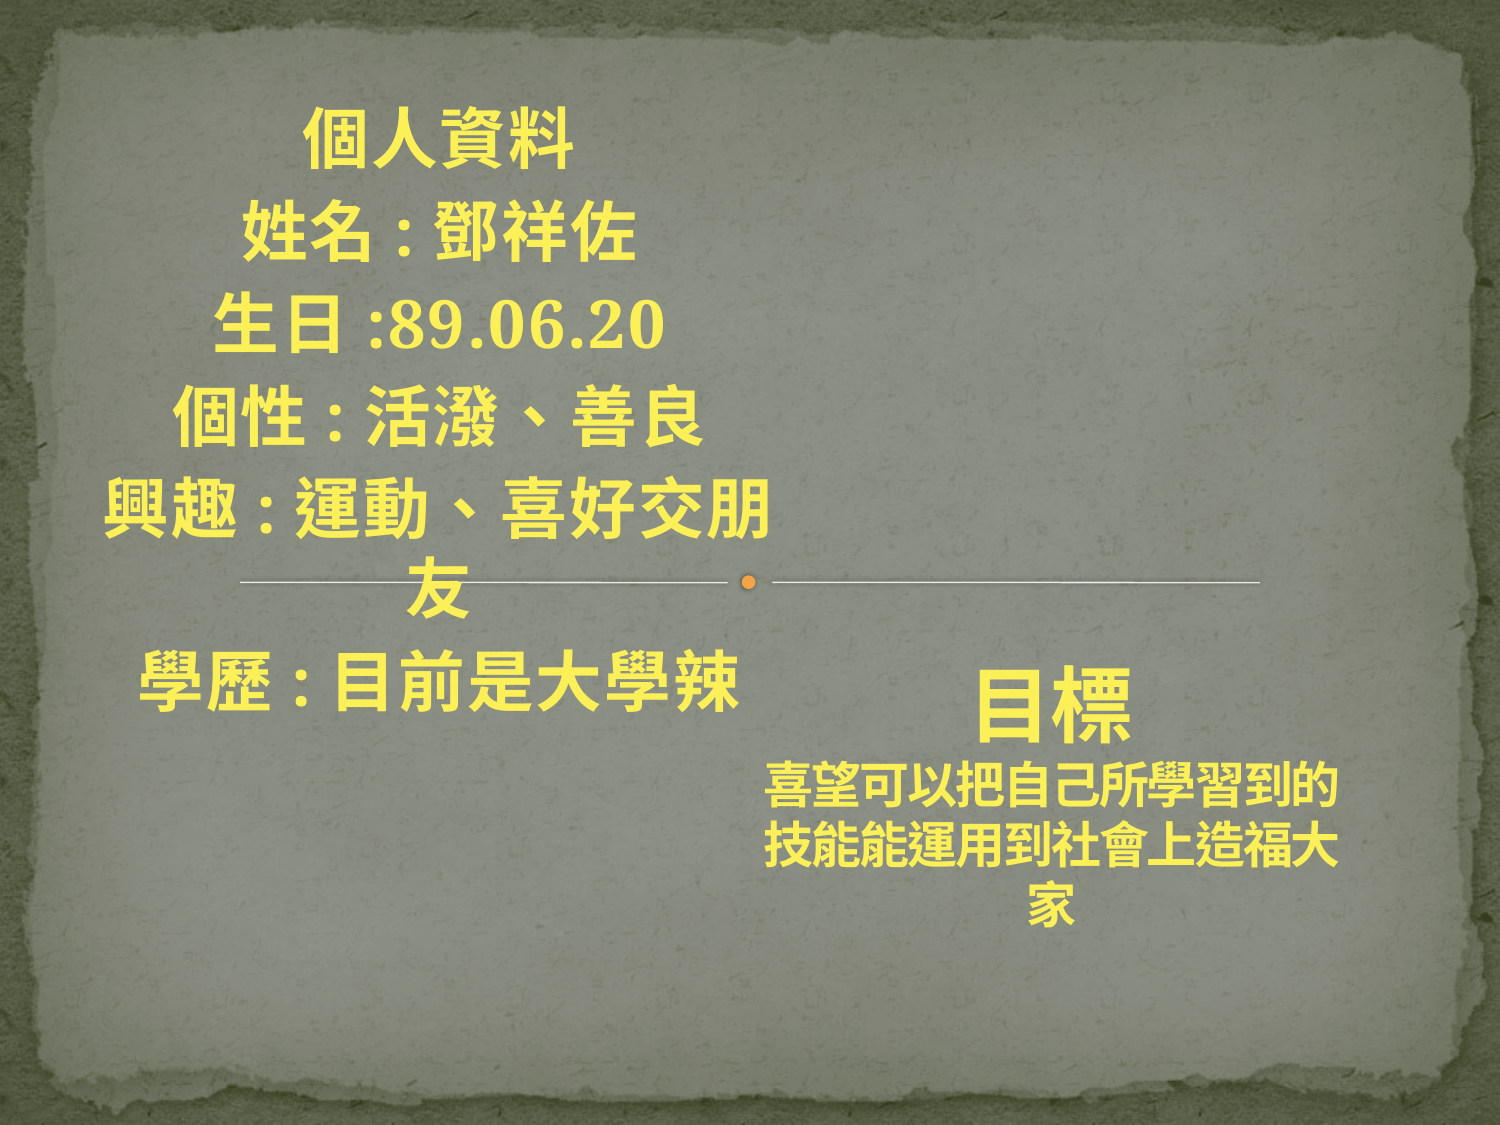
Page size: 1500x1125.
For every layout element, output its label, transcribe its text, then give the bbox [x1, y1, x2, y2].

subtitle 個人資料 姓名:鄧祥佐 生日:89.06.20 個性:活潑、善良 興趣:運動、喜好交朋友 學歷:目前是大學辣 [76, 90, 802, 563]
title 目標 喜望可以把自己所學習到的技能能運用到社會上造福大家 [738, 727, 1365, 941]
